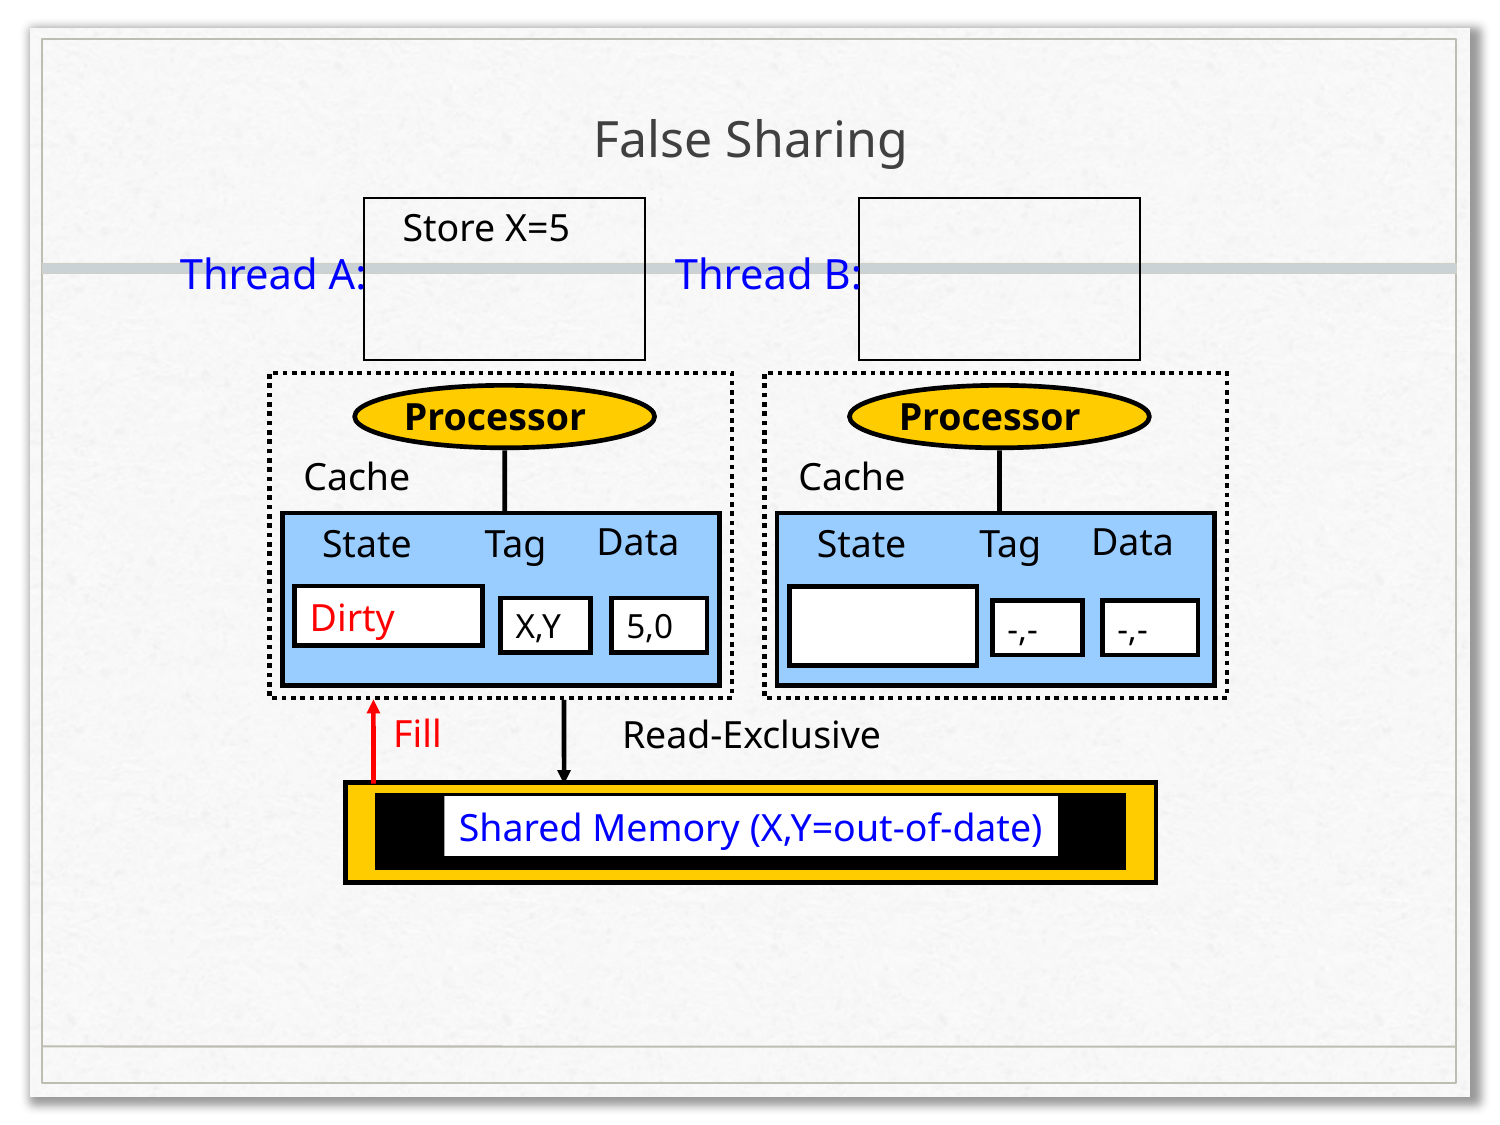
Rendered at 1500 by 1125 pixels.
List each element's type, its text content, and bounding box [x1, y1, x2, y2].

text_box [345, 782, 1157, 883]
title False Sharing [44, 99, 1458, 175]
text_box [776, 510, 1223, 686]
text_box [764, 372, 1227, 698]
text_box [281, 510, 728, 686]
text_box [269, 372, 733, 698]
text_box Store X=5 [387, 196, 586, 256]
text_box Thread B: [660, 240, 877, 305]
text_box Thread A: [164, 240, 382, 305]
text_box Shared Memory (X,Y=out-of-date) [444, 796, 1058, 856]
picture [30, 28, 1470, 1097]
text_box Read-Exclusive [607, 703, 897, 764]
text_box [859, 197, 1140, 361]
text_box [377, 795, 1124, 868]
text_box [369, 698, 466, 785]
text_box [364, 197, 645, 361]
text_box [557, 699, 571, 785]
